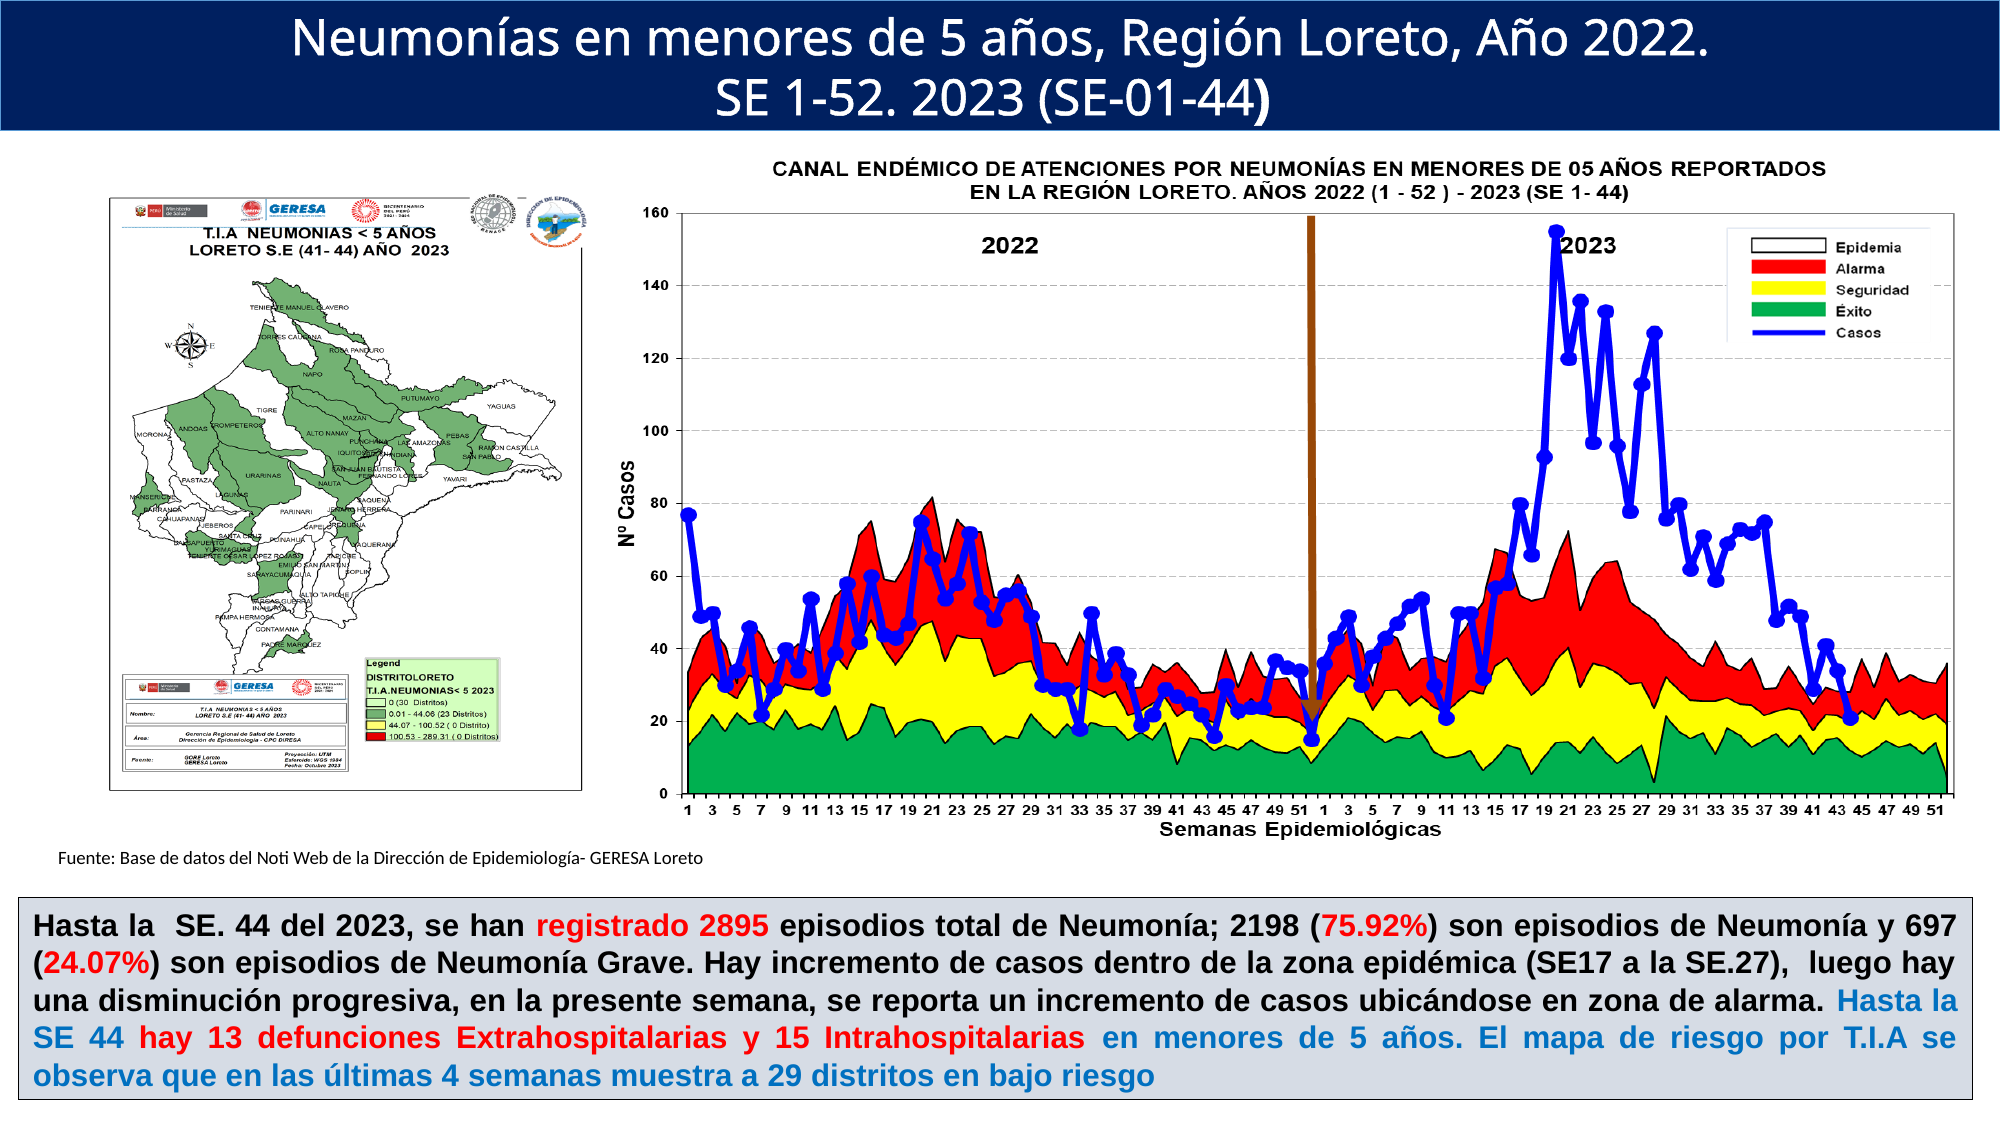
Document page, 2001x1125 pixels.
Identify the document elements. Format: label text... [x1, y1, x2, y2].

text_box Hasta la SE. 44 del 2023, se han registrado 2895 episodios total de Neumonía; 2198 (75.92%) son episodios de Neumonía y 697 (24.07%) son episodios de Neumonía Grave. Hay incremento de casos dentro de la zona epidémica (SE17 a la SE.27), luego hay una disminución progresiva, en la presente semana, se reporta un incremento de casos ubicándose en zona de alarma. Hasta la SE 44 hay 13 defunciones Extrahospitalarias y 15 Intrahospitalarias en menores de 5 años. El mapa de riesgo por T.I.A se observa que en las últimas 4 semanas muestra a 29 distritos en bajo riesgo [18, 897, 1973, 1100]
picture [96, 145, 1973, 883]
text_box Fuente: Base de datos del Noti Web de la Dirección de Epidemiología- GERESA Loreto [43, 838, 609, 877]
text_box Neumonías en menores de 5 años, Región Loreto, Año 2022. SE 1-52. 2023 (SE-01-44) [0, 0, 2000, 131]
